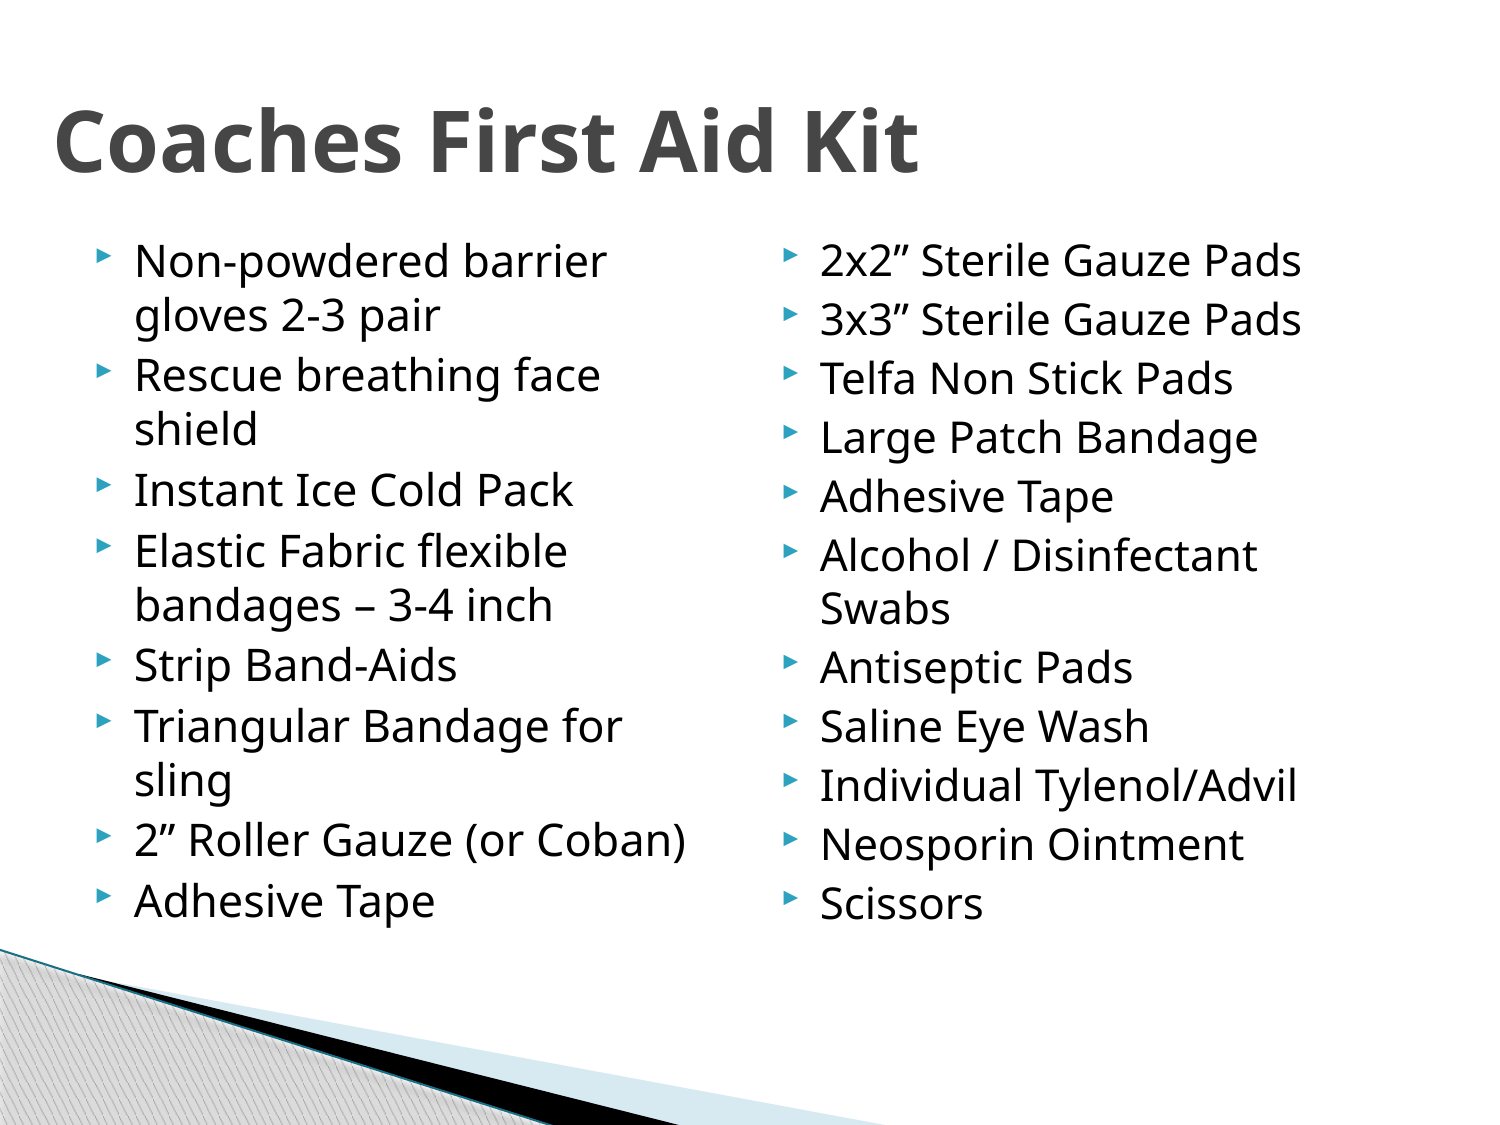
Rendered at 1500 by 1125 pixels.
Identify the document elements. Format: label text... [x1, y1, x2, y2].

title Coaches First Aid Kit [37, 44, 1350, 233]
list Non-powdered barrier gloves 2-3 pair Rescue breathing face shield Instant Ice Cold Pack Elastic Fabric flexible bandages – 3-4 inch Strip Band-Aids Triangular Bandage for sling 2” Roller Gauze (or Coban) Adhesive Tape [62, 224, 726, 950]
list 2x2” Sterile Gauze Pads 3x3” Sterile Gauze Pads Telfa Non Stick Pads Large Patch Bandage Adhesive Tape Alcohol / Disinfectant Swabs Antiseptic Pads Saline Eye Wash Individual Tylenol/Advil Neosporin Ointment Scissors [750, 224, 1413, 938]
